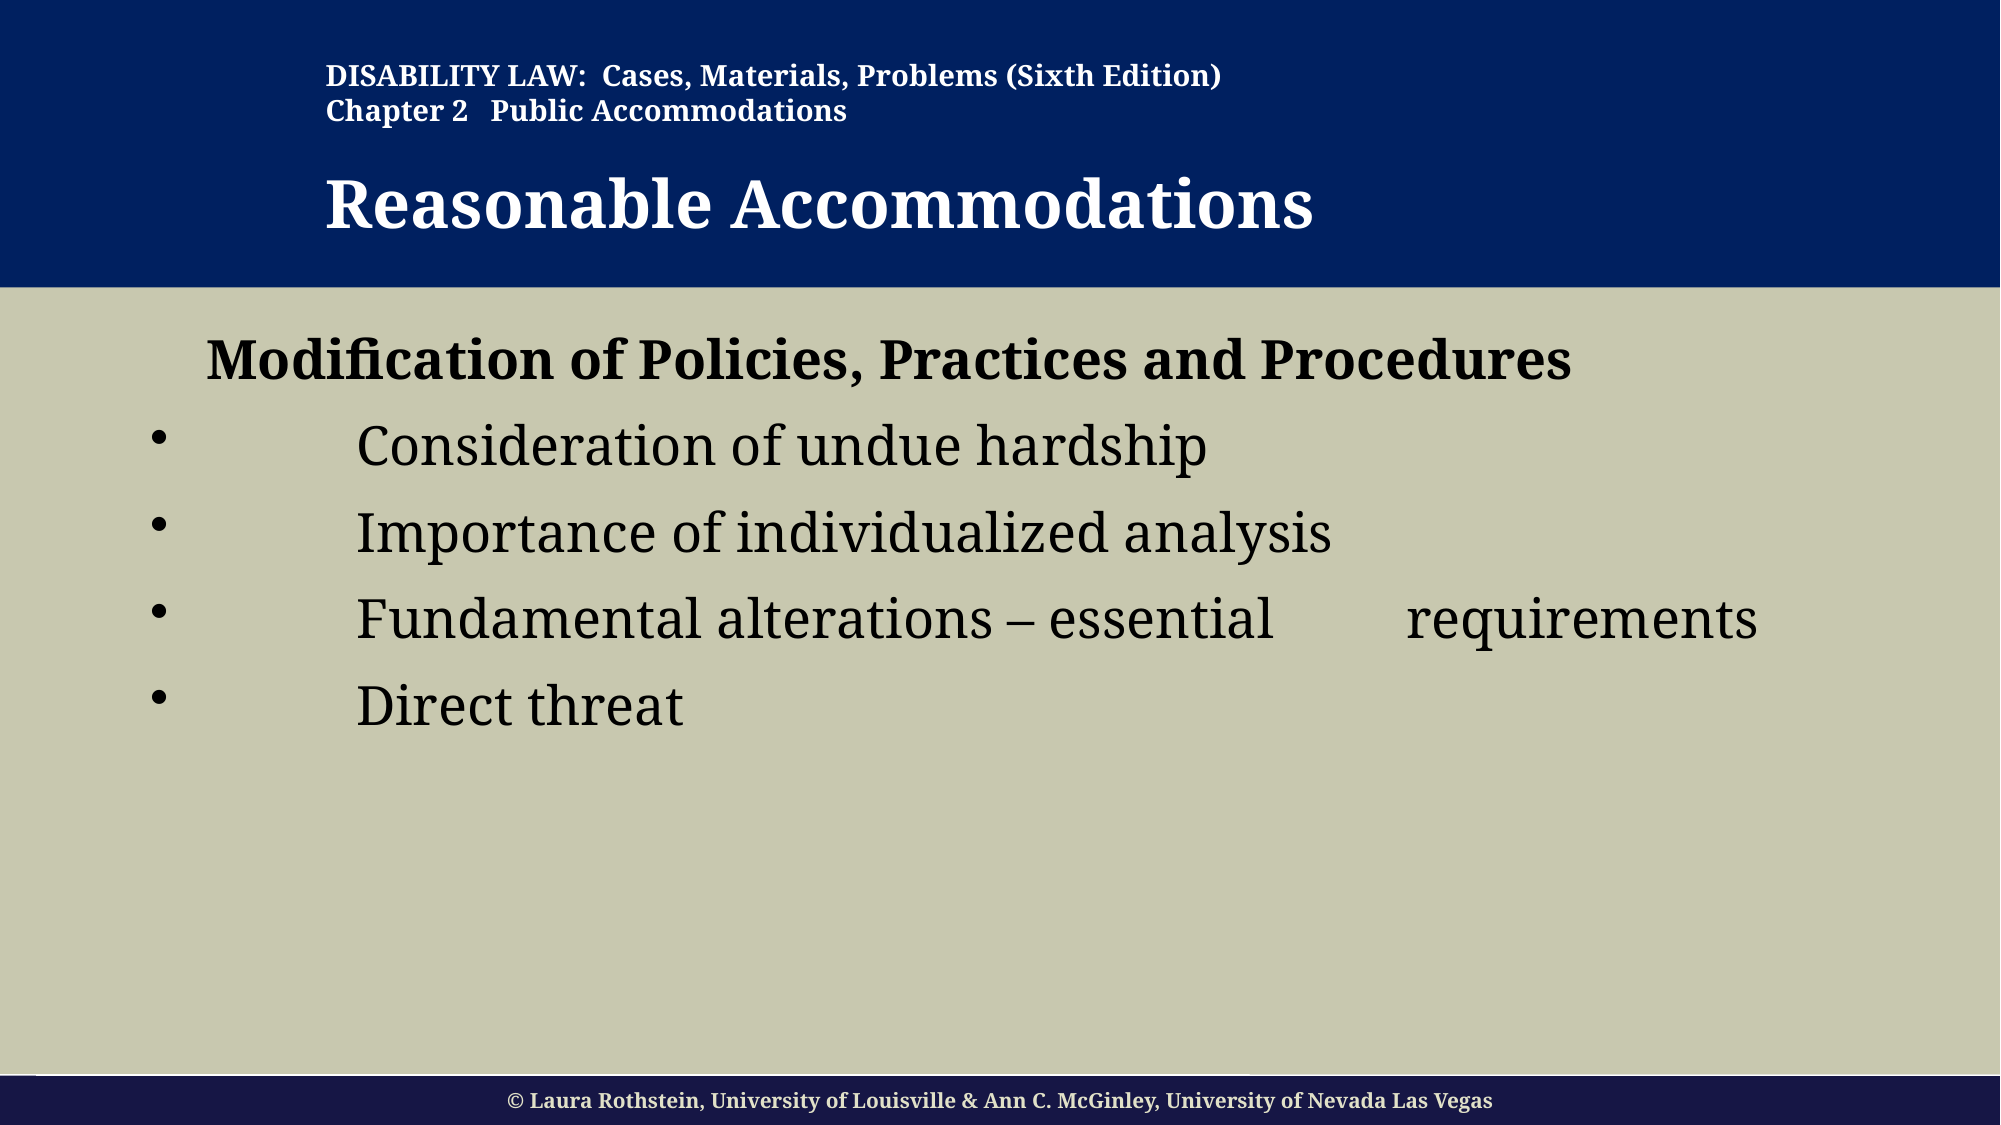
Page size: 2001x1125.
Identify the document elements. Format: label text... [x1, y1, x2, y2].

text_box DISABILITY LAW: Cases, Materials, Problems (Sixth Edition) Chapter 2 Public Accommodations Reasonable Accommodations [310, 49, 1331, 250]
list Modification of Policies, Practices and Procedures Consideration of undue hardship Importance of individualized analysis Fundamental alterations – essential requirements Direct threat [150, 324, 1850, 1000]
title [362, 99, 1675, 288]
